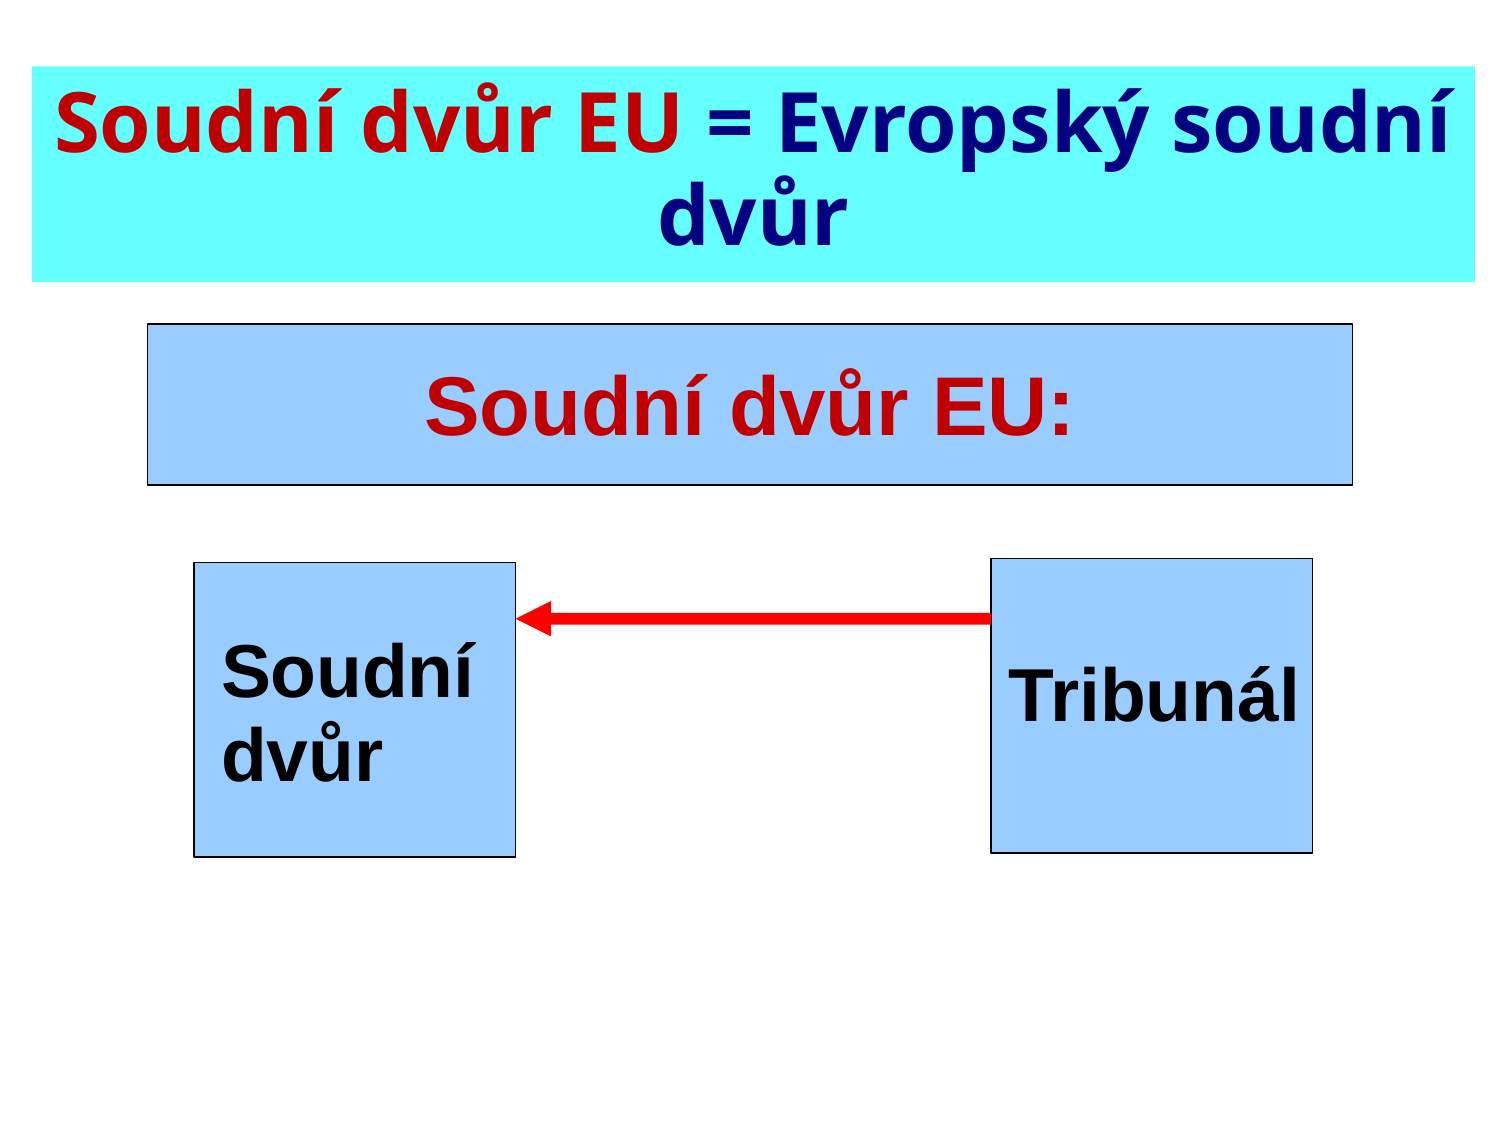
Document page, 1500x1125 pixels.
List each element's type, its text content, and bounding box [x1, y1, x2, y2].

text_box [515, 612, 992, 625]
text_box [194, 562, 516, 857]
text_box Tribunál [995, 642, 1317, 777]
text_box [991, 558, 1313, 853]
text_box Soudní dvůr [207, 618, 503, 801]
text_box Soudní dvůr EU = Evropský soudní dvůr [31, 66, 1475, 283]
text_box [214, 669, 242, 735]
text_box Soudní dvůr EU: [147, 324, 1353, 485]
